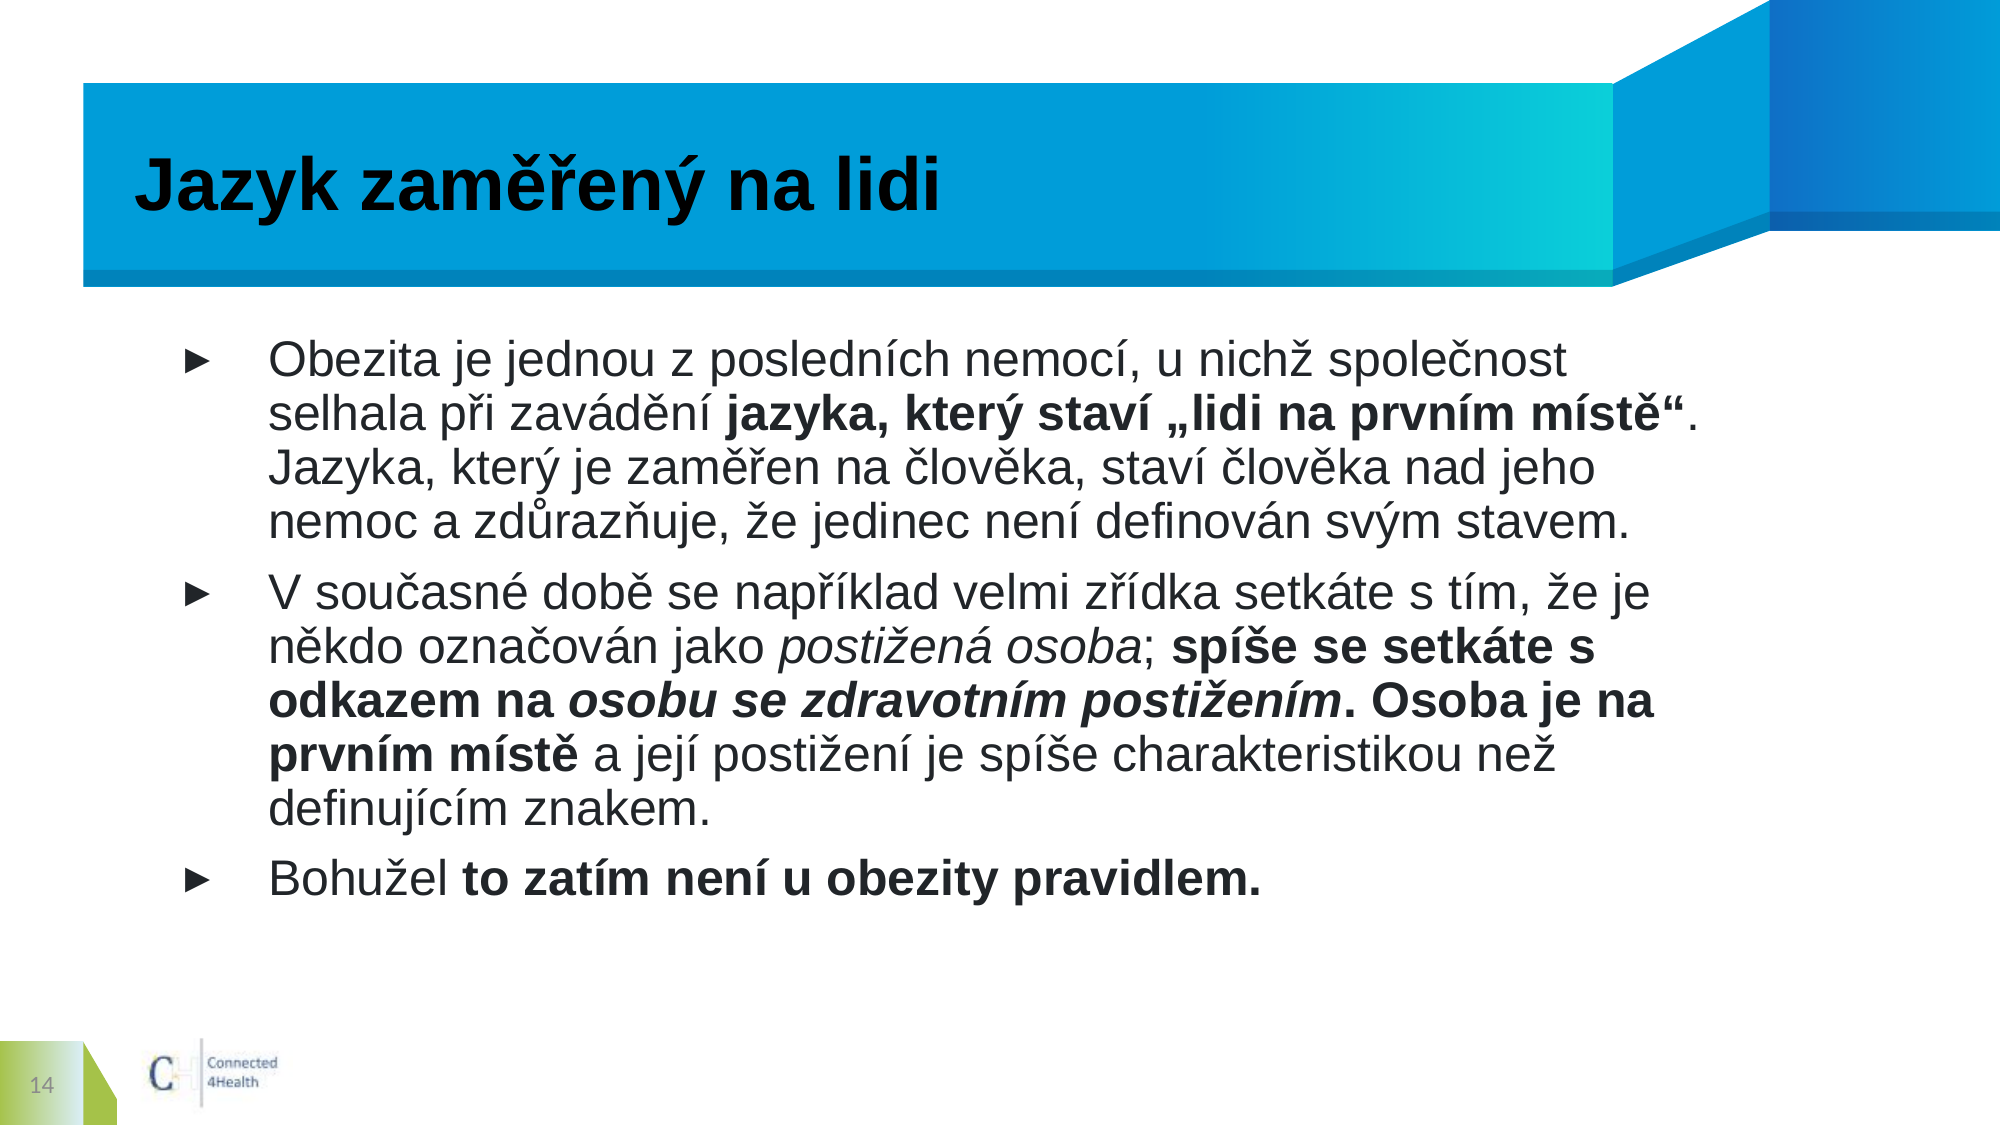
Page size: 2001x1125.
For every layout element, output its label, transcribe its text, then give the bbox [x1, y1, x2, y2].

list Obezita je jednou z posledních nemocí, u nichž společnost selhala při zavádění jazyka, který staví „lidi na prvním místě“. Jazyka, který je zaměřen na člověka, staví člověka nad jeho nemoc a zdůrazňuje, že jedinec není definován svým stavem. V současné době se například velmi zřídka setkáte s tím, že je někdo označován jako postižená osoba; spíše se setkáte s odkazem na osobu se zdravotním postižením. Osoba je na prvním místě a její postižení je spíše charakteristikou než definujícím znakem. Bohužel to zatím není u obezity pravidlem. [168, 333, 1712, 1075]
picture [117, 1026, 293, 1125]
slide_number 14 [0, 1041, 84, 1125]
title Jazyk zaměřený na lidi [134, 85, 1613, 287]
